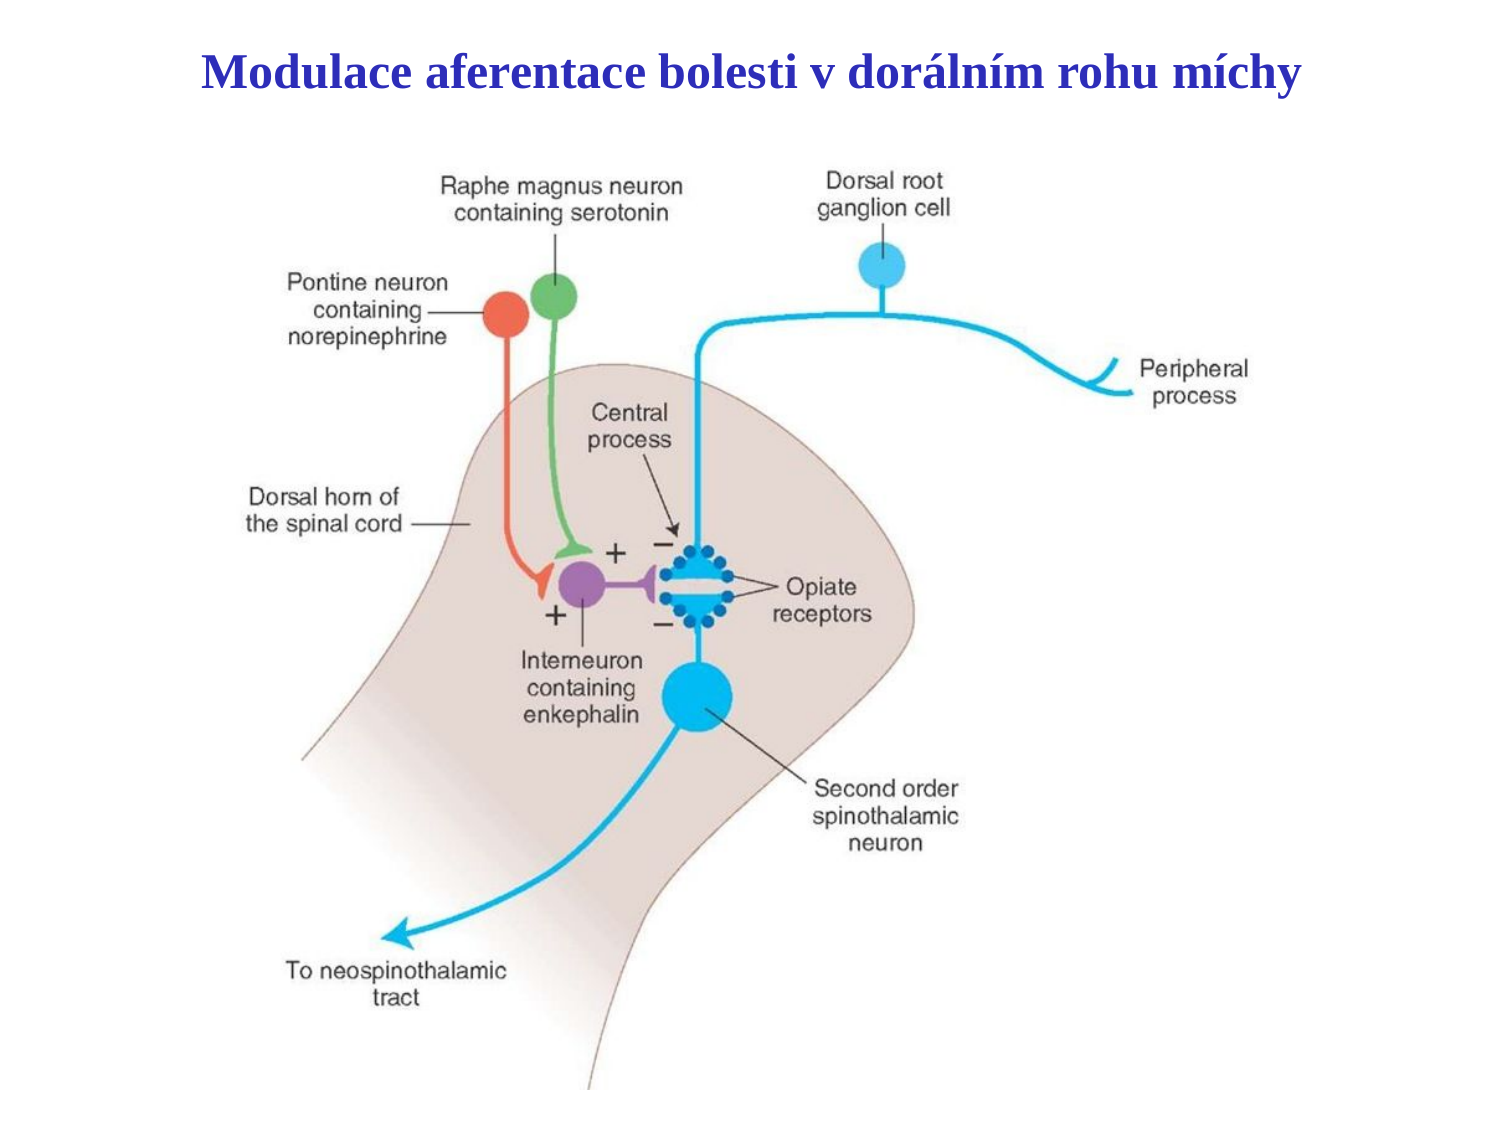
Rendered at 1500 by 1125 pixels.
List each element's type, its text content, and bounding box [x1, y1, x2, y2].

picture [231, 137, 1270, 1090]
text_box Modulace aferentace bolesti v dorálním rohu míchy [186, 30, 1319, 106]
